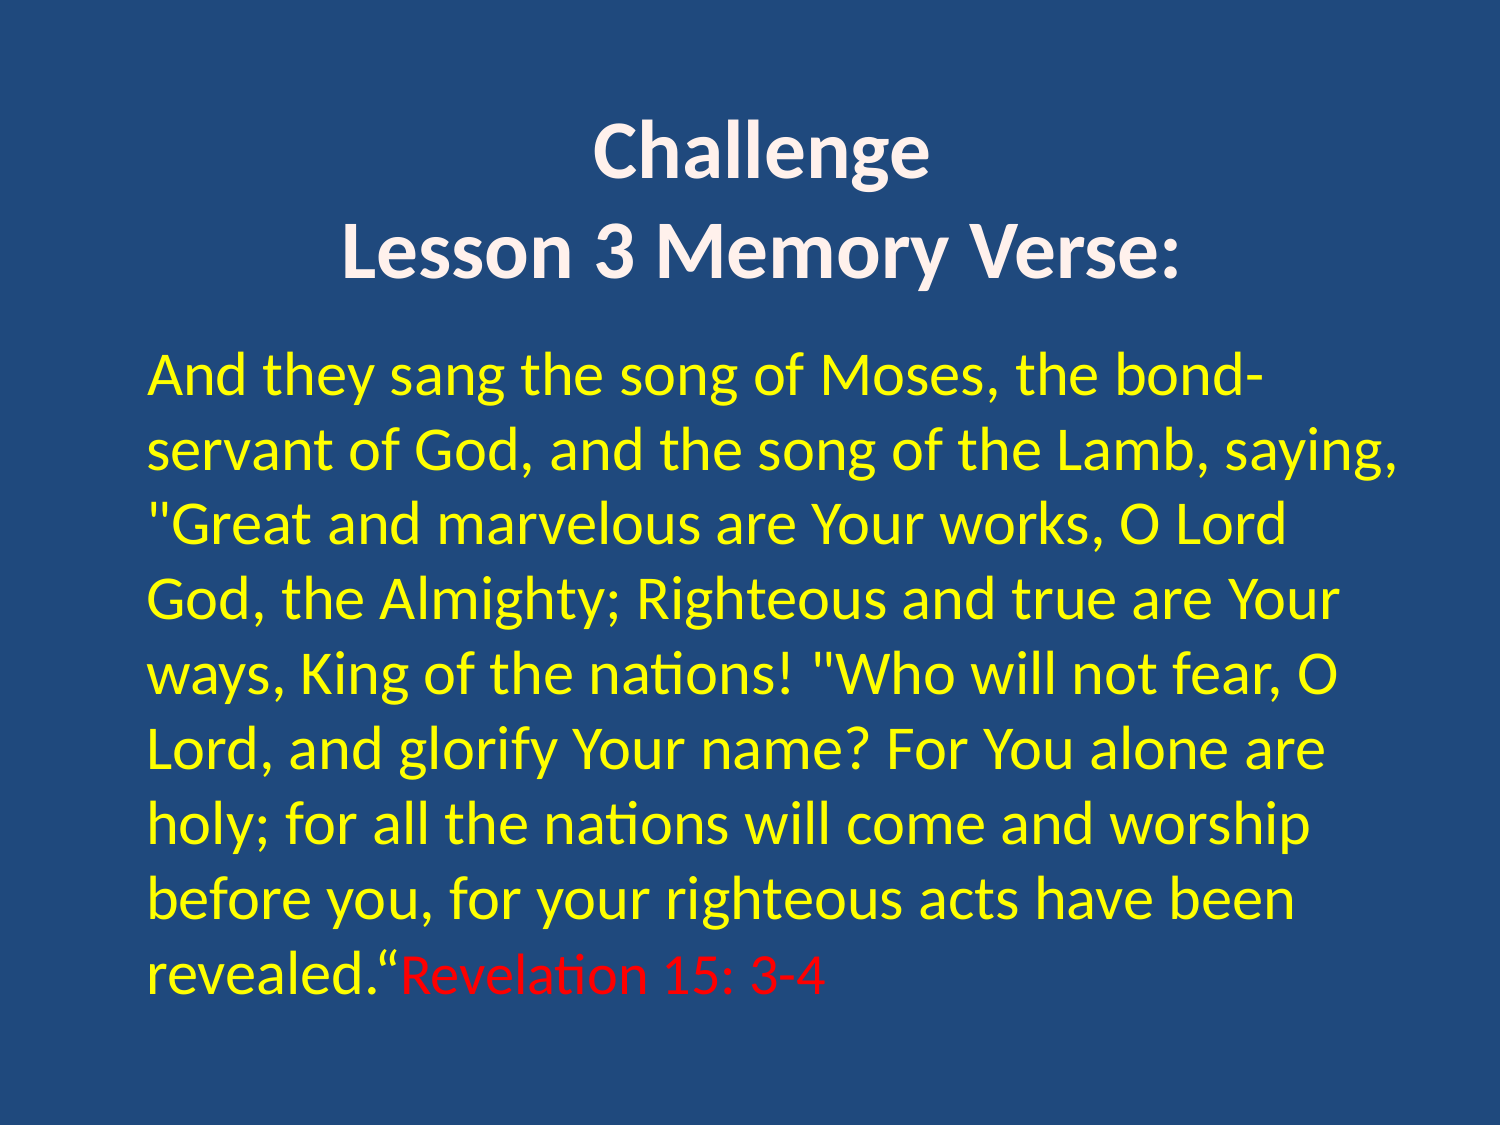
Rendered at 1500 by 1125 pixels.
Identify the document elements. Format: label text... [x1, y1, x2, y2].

text_box Challenge Lesson 3 Memory Verse: [75, 87, 1450, 303]
list And they sang the song of Moses, the bond-servant of God, and the song of the Lamb, saying, "Great and marvelous are Your works, O Lord God, the Almighty; Righteous and true are Your ways, King of the nations! "Who will not fear, O Lord, and glorify Your name? For You alone are holy; for all the nations will come and worship before you, for your righteous acts have been revealed.“Revelation 15: 3-4 [75, 324, 1425, 1068]
